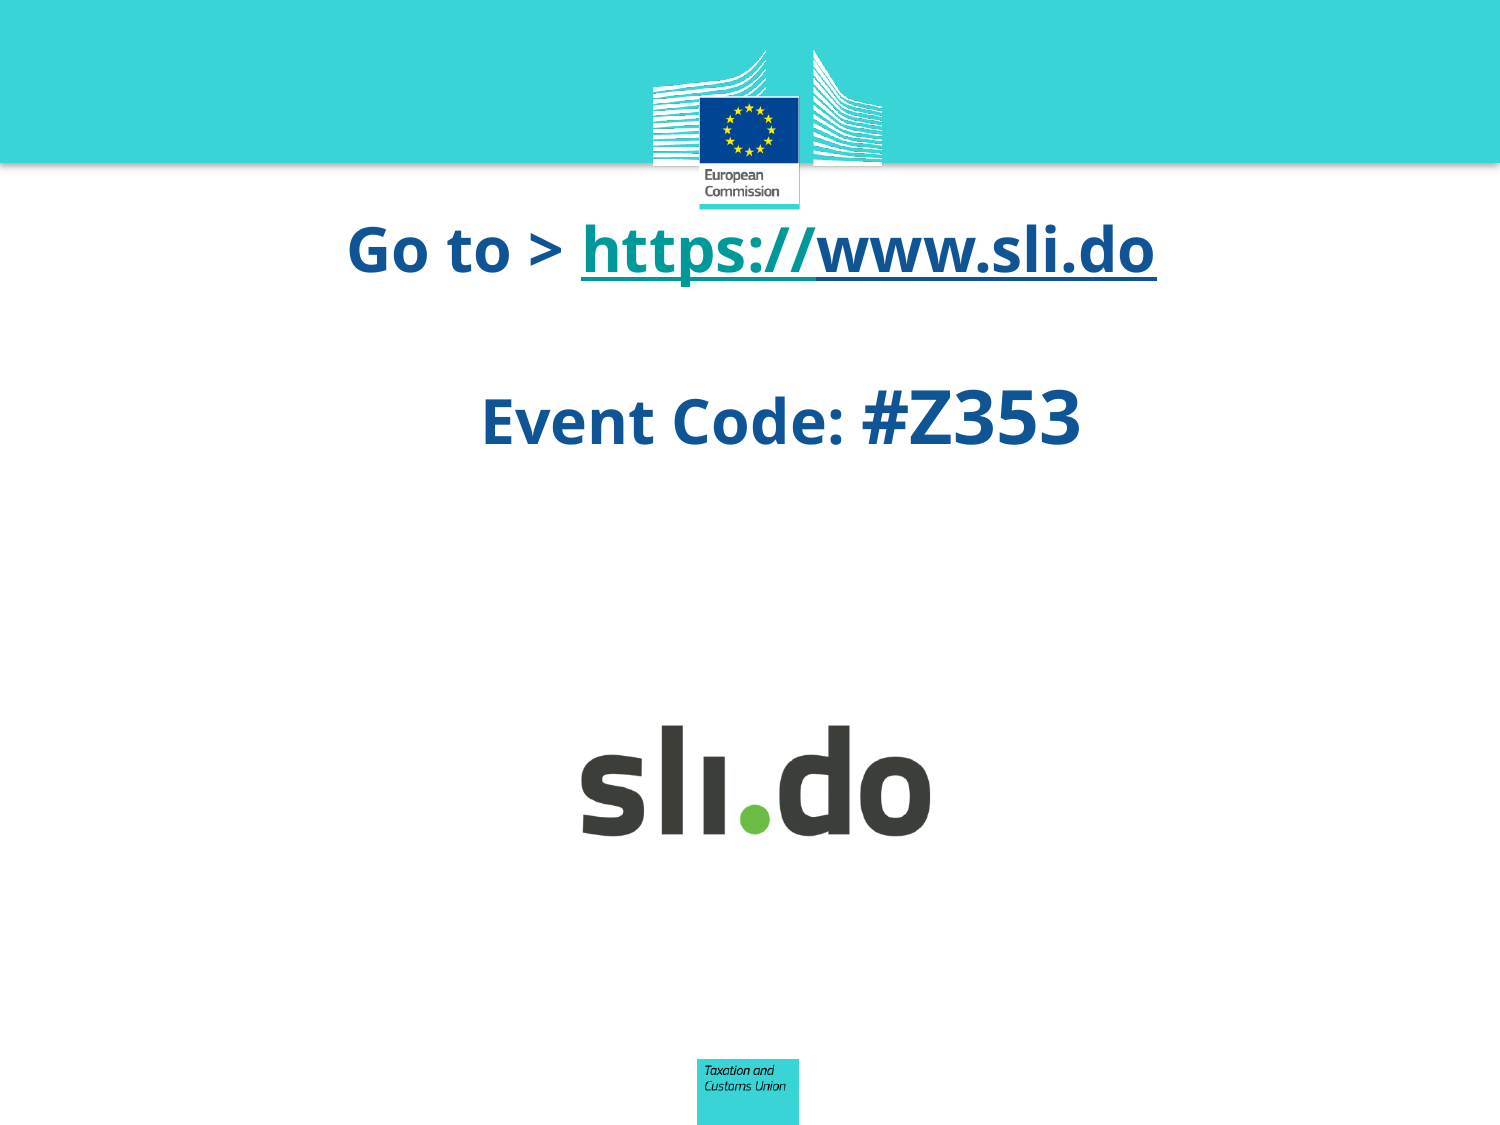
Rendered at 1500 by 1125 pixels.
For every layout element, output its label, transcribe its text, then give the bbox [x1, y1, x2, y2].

picture [697, 1059, 799, 1125]
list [478, 503, 1033, 1059]
picture [615, 50, 882, 255]
title Go to > https://www.sli.do Event Code: #Z353 [76, 302, 1427, 457]
picture [840, 245, 845, 255]
